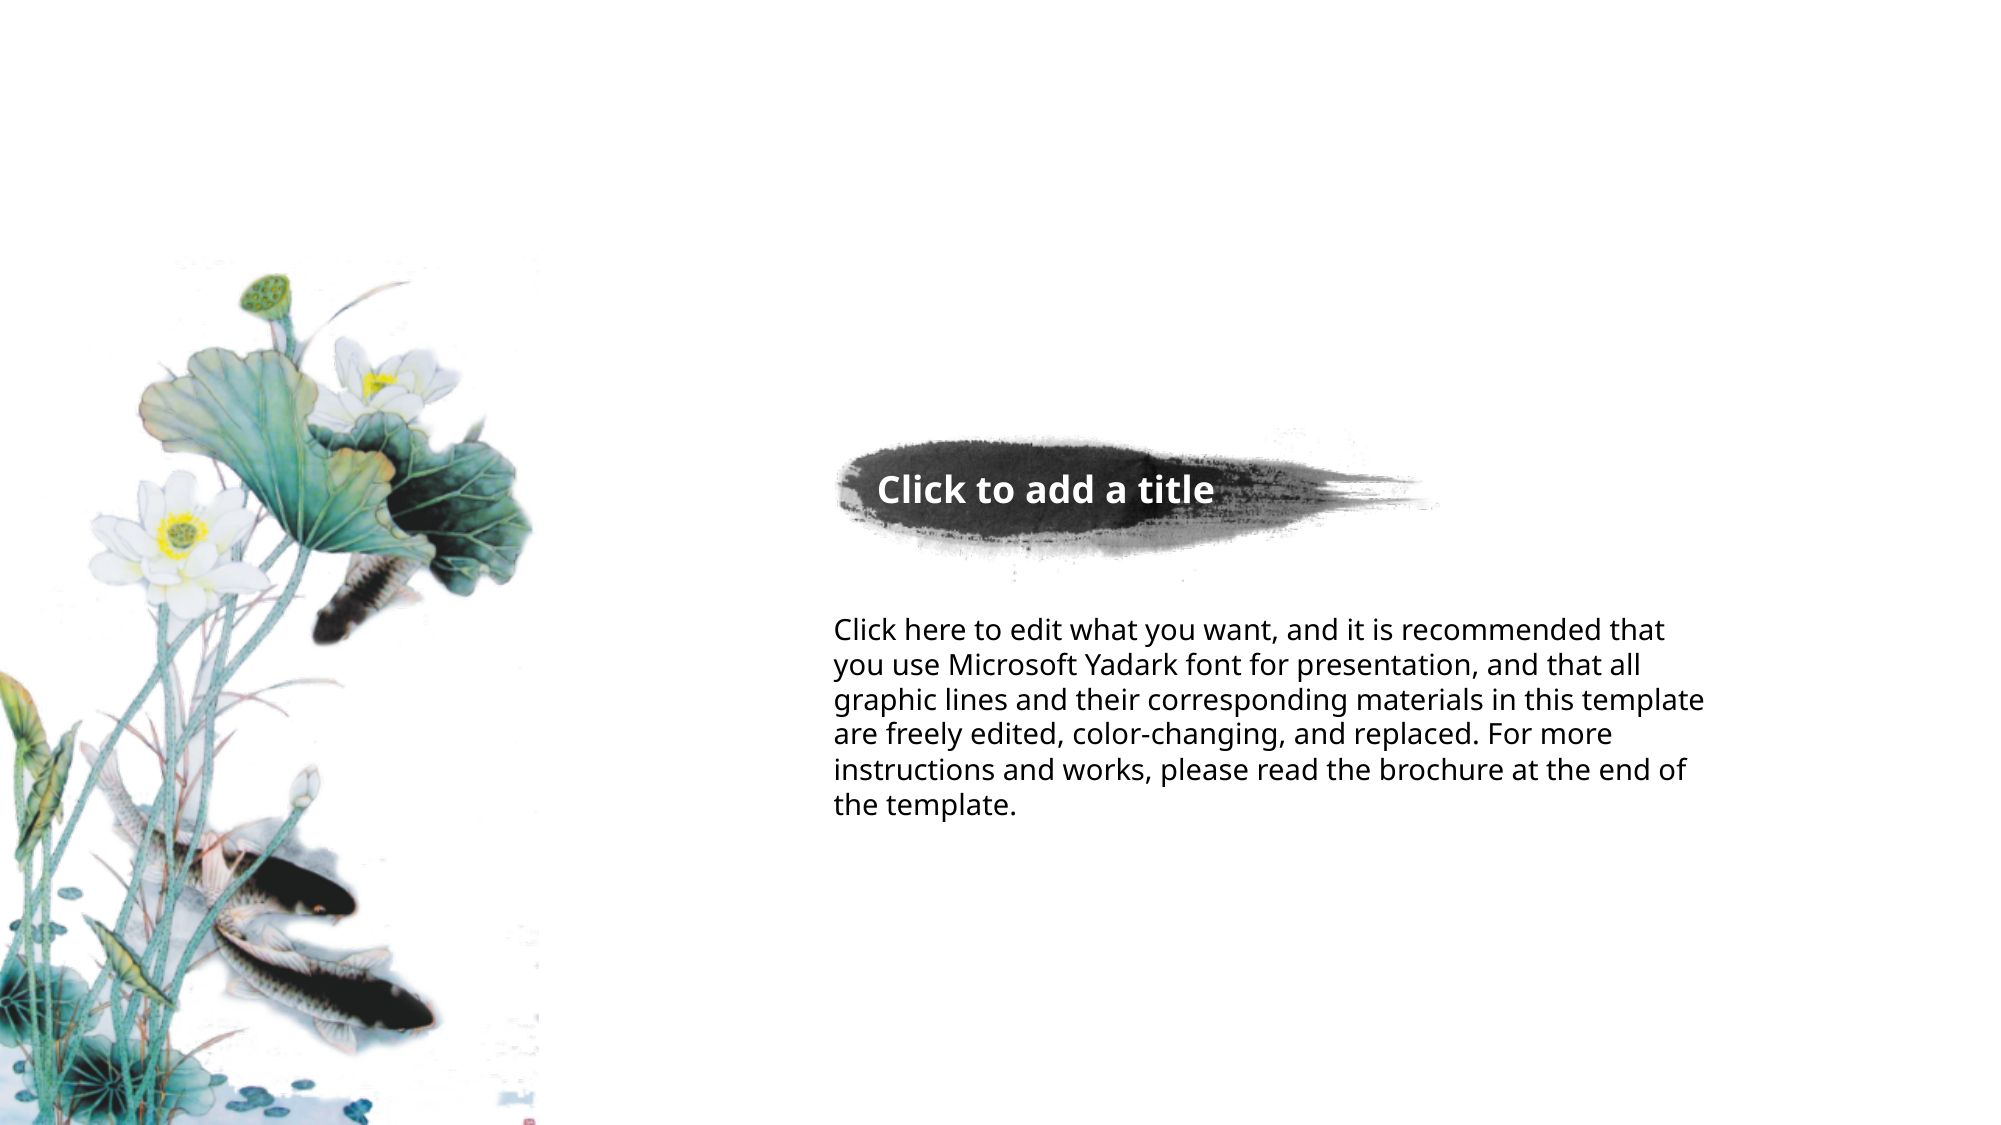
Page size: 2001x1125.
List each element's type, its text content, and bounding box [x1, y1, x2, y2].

picture [0, 255, 540, 1125]
text_box Click here to edit what you want, and it is recommended that you use Microsoft Yadark font for presentation, and that all graphic lines and their corresponding materials in this template are freely edited, color-changing, and replaced. For more instructions and works, please read the brochure at the end of the template. [819, 603, 1733, 829]
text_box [818, 427, 1441, 586]
